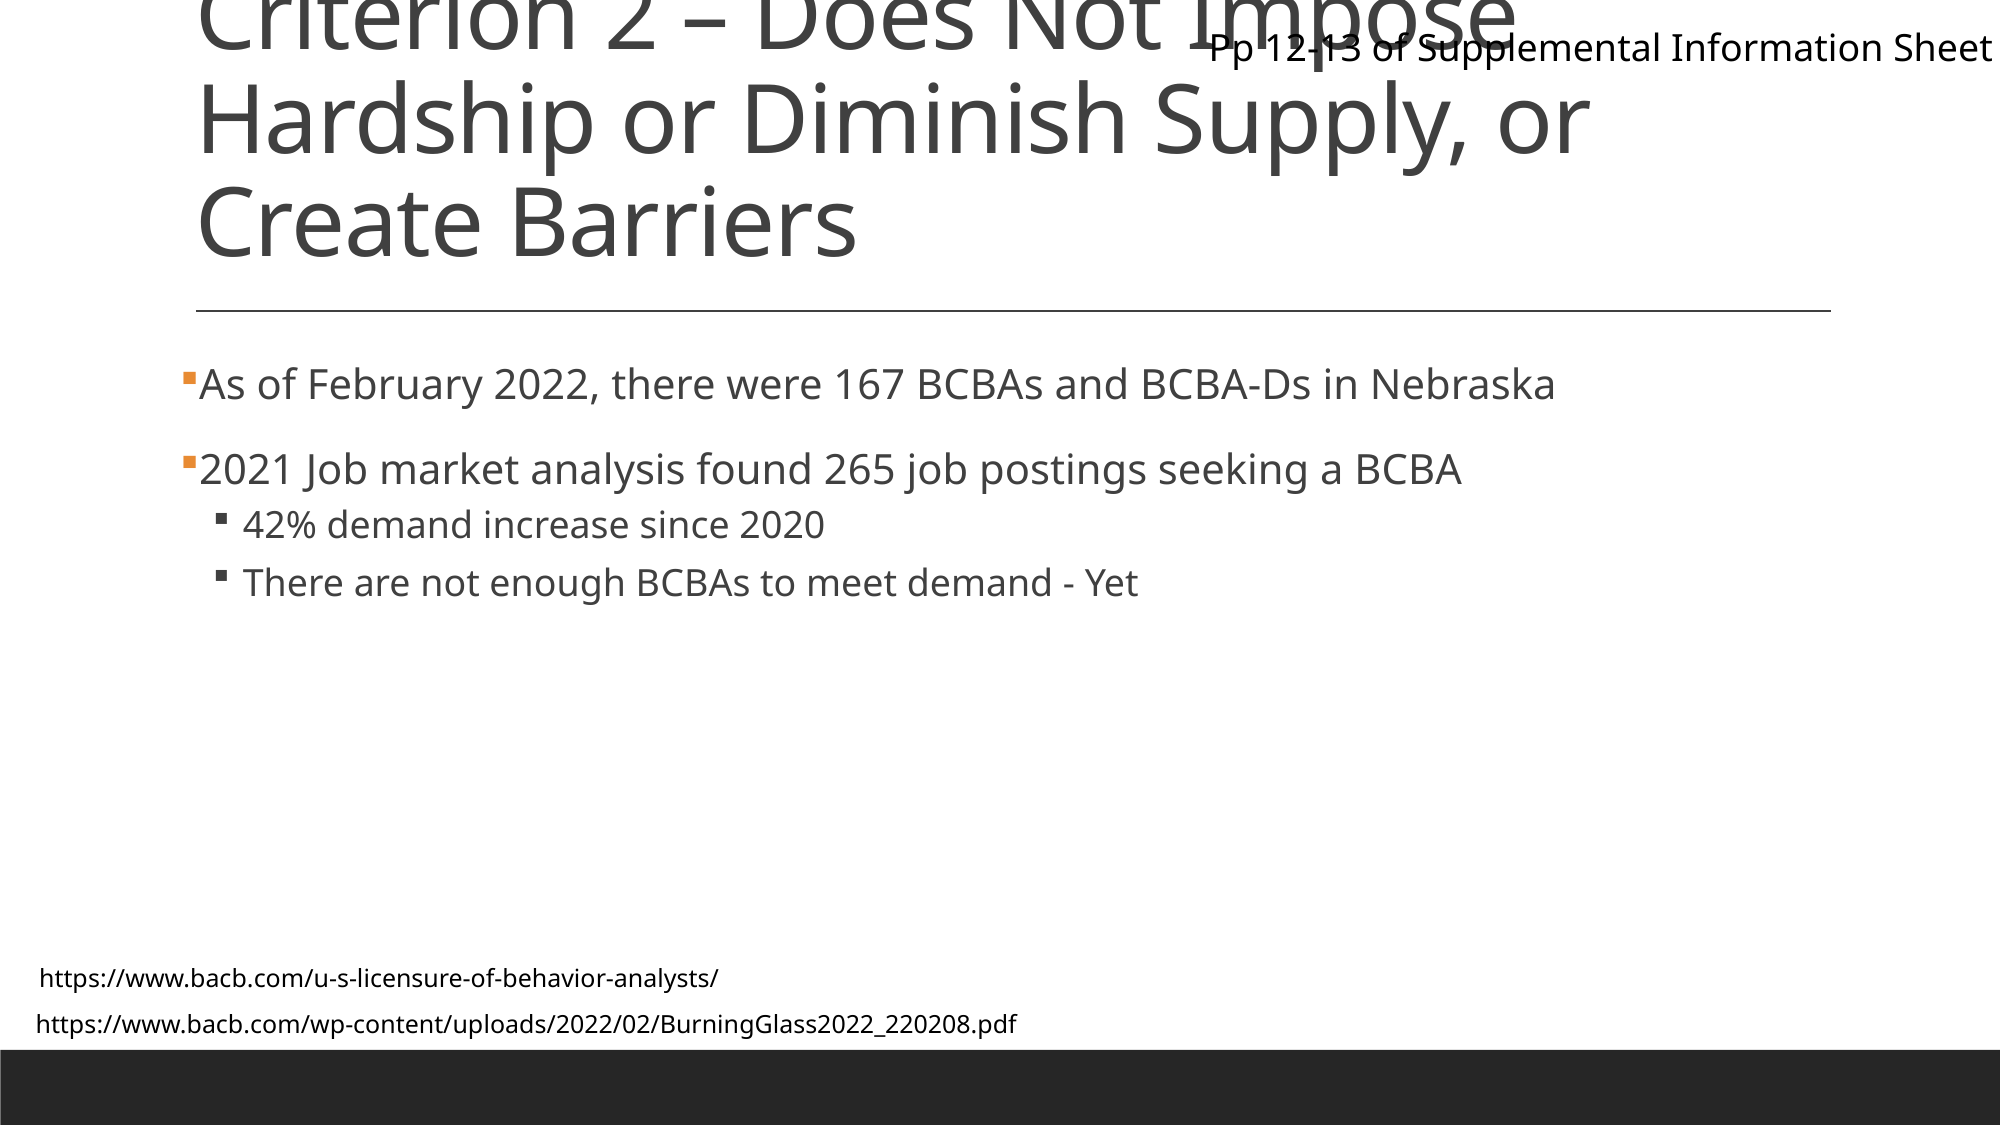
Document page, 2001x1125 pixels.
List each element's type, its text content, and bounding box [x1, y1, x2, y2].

list As of February 2022, there were 167 BCBAs and BCBA-Ds in Nebraska 2021 Job market analysis found 265 job postings seeking a BCBA 42% demand increase since 2020 There are not enough BCBAs to meet demand - Yet [180, 345, 1830, 963]
text_box https://www.bacb.com/wp-content/uploads/2022/02/BurningGlass2022_220208.pdf [20, 1000, 1034, 1046]
text_box https://www.bacb.com/u-s-licensure-of-behavior-analysts/ [24, 955, 735, 1000]
text_box Pp 12-13 of Supplemental Information Sheet [1193, 16, 2000, 77]
title Criterion 2 – Does Not Impose Hardship or Diminish Supply, or Create Barriers [180, 47, 1830, 285]
